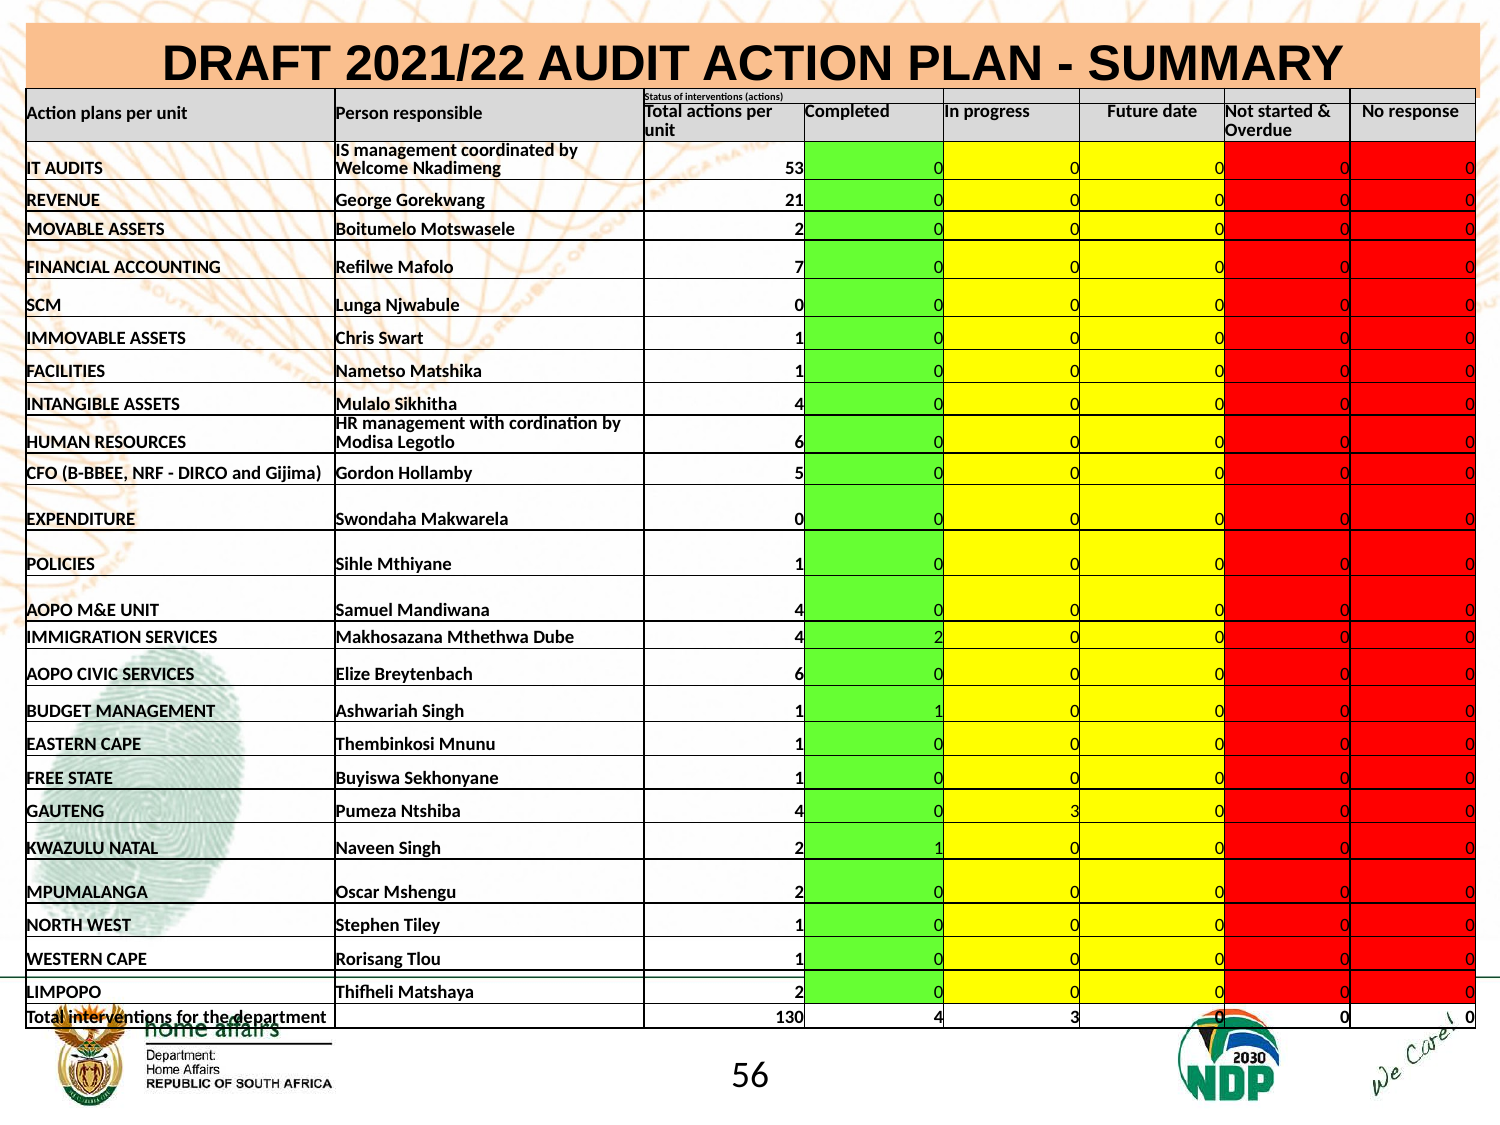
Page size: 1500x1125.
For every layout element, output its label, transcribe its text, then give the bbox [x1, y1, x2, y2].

table_cell 0 [1351, 1004, 1475, 1027]
table_cell Not started & Overdue [1225, 104, 1349, 141]
table_cell 0 [1351, 212, 1475, 239]
table_cell 0 [1225, 416, 1349, 452]
table_cell 0 [1351, 576, 1475, 620]
table_cell 0 [1351, 317, 1475, 349]
table_cell 0 [1351, 860, 1475, 902]
table_cell 0 [1351, 756, 1475, 788]
table_cell 0 [1351, 971, 1475, 1003]
table_cell 0 [1225, 576, 1349, 620]
table_cell 0 [944, 142, 1079, 179]
table_cell 0 [1080, 756, 1224, 788]
table_cell Gordon Hollamby [336, 454, 643, 484]
table_cell 53 [645, 142, 804, 179]
table_cell 0 [1351, 722, 1475, 755]
table_cell 2 [645, 971, 804, 1003]
table_cell 0 [944, 576, 1079, 620]
table_cell Total actions per unit [645, 104, 804, 141]
table_cell 0 [1351, 823, 1475, 858]
table_cell 0 [1080, 686, 1224, 721]
table_cell 0 [805, 649, 943, 685]
table_cell In progress [944, 104, 1079, 141]
table_cell 130 [645, 1004, 804, 1027]
table_cell 0 [1351, 904, 1475, 936]
table_cell Refilwe Mafolo [336, 241, 643, 278]
table_cell 0 [1225, 937, 1349, 969]
table_cell 0 [1080, 937, 1224, 969]
table_cell 4 [645, 576, 804, 620]
table_cell 0 [944, 531, 1079, 575]
table_cell 0 [1225, 649, 1349, 685]
table_cell 2 [645, 212, 804, 239]
table_cell 0 [1080, 1004, 1224, 1027]
table_cell 0 [1351, 241, 1475, 278]
table_cell 0 [944, 722, 1079, 755]
table_cell 4 [805, 1004, 943, 1027]
table_cell 4 [645, 790, 804, 822]
table_cell No response [1351, 104, 1475, 141]
table_cell 0 [805, 576, 943, 620]
table_cell 0 [1351, 531, 1475, 575]
table_cell 0 [1225, 756, 1349, 788]
table_cell EXPENDITURE [27, 485, 334, 529]
table_cell Thifheli Matshaya [336, 971, 643, 1003]
table_cell GAUTENG [27, 790, 334, 822]
table_cell 0 [1225, 454, 1349, 484]
table_cell HR management with cordination by Modisa Legotlo [336, 416, 643, 452]
table_cell 0 [944, 212, 1079, 239]
table_cell 0 [805, 454, 943, 484]
table_cell 0 [1351, 454, 1475, 484]
table_cell Boitumelo Motswasele [336, 212, 643, 239]
table_cell Ashwariah Singh [336, 686, 643, 721]
table_cell 0 [1225, 317, 1349, 349]
table_cell 0 [944, 454, 1079, 484]
table_cell Samuel Mandiwana [336, 576, 643, 620]
table_cell AOPO M&E UNIT [27, 576, 334, 620]
table_cell 0 [1351, 937, 1475, 969]
table_cell 0 [805, 531, 943, 575]
table_cell 4 [645, 622, 804, 648]
table_cell 7 [645, 241, 804, 278]
table_cell 1 [645, 686, 804, 721]
table_cell 0 [645, 485, 804, 529]
table_cell 0 [1225, 142, 1349, 179]
table_cell Stephen Tiley [336, 904, 643, 936]
table_cell 0 [1225, 860, 1349, 902]
table_cell 4 [645, 383, 804, 414]
table_cell Mulalo Sikhitha [336, 383, 643, 414]
picture [0, 0, 1500, 1125]
table_cell 0 [1080, 142, 1224, 179]
table_cell 2 [805, 622, 943, 648]
table_cell Pumeza Ntshiba [336, 790, 643, 822]
table_cell 0 [1080, 317, 1224, 349]
table_cell 5 [645, 454, 804, 484]
table_cell 0 [1225, 622, 1349, 648]
table_cell 0 [944, 904, 1079, 936]
table_cell 0 [1080, 531, 1224, 575]
table_cell 0 [805, 860, 943, 902]
table_cell 1 [805, 823, 943, 858]
table_cell 0 [1080, 279, 1224, 316]
table_cell 0 [1080, 860, 1224, 902]
table_cell 0 [1225, 279, 1349, 316]
table_cell 0 [1351, 142, 1475, 179]
table_cell Nametso Matshika [336, 350, 643, 382]
table_cell 0 [944, 485, 1079, 529]
table_cell 2 [645, 823, 804, 858]
table_cell 0 [944, 686, 1079, 721]
table_cell 0 [1225, 383, 1349, 414]
table_cell 0 [1225, 241, 1349, 278]
table_cell Swondaha Makwarela [336, 485, 643, 529]
table_cell Chris Swart [336, 317, 643, 349]
table_cell WESTERN CAPE [27, 937, 334, 969]
table_cell IT AUDITS [27, 142, 334, 179]
table_cell BUDGET MANAGEMENT [27, 686, 334, 721]
table_cell NORTH WEST [27, 904, 334, 936]
table_cell FINANCIAL ACCOUNTING [27, 241, 334, 278]
table_cell 21 [645, 180, 804, 210]
table_cell 0 [944, 649, 1079, 685]
table_cell 0 [1351, 279, 1475, 316]
table_cell 1 [645, 937, 804, 969]
table_cell 6 [645, 416, 804, 452]
table_header [1080, 89, 1224, 103]
table_cell IS management coordinated by Welcome Nkadimeng [336, 142, 643, 179]
table_cell George Gorekwang [336, 180, 643, 210]
table_cell 0 [805, 279, 943, 316]
table_cell 0 [1351, 485, 1475, 529]
table_cell 0 [1351, 649, 1475, 685]
table_cell 0 [1351, 686, 1475, 721]
table_cell Rorisang Tlou [336, 937, 643, 969]
table_cell 0 [1351, 180, 1475, 210]
table_cell 0 [805, 937, 943, 969]
table_cell 0 [805, 317, 943, 349]
table_header Person responsible [336, 89, 643, 141]
table_cell 0 [805, 485, 943, 529]
table_cell AOPO CIVIC SERVICES [27, 649, 334, 685]
table_cell 0 [1225, 350, 1349, 382]
table_cell 0 [1080, 350, 1224, 382]
table_cell 0 [1080, 823, 1224, 858]
table_cell 0 [1225, 823, 1349, 858]
table_cell 0 [1225, 722, 1349, 755]
table_cell Completed [805, 104, 943, 141]
table_cell 0 [1080, 212, 1224, 239]
table_cell IMMIGRATION SERVICES [27, 622, 334, 648]
table_cell 3 [944, 1004, 1079, 1027]
table_cell 0 [944, 823, 1079, 858]
table_cell MOVABLE ASSETS [27, 212, 334, 239]
table_cell 0 [1225, 531, 1349, 575]
table_cell HUMAN RESOURCES [27, 416, 334, 452]
table_cell Lunga Njwabule [336, 279, 643, 316]
table_cell KWAZULU NATAL [27, 823, 334, 858]
table_cell 0 [1080, 416, 1224, 452]
table_cell 0 [944, 383, 1079, 414]
table_cell Buyiswa Sekhonyane [336, 756, 643, 788]
table_cell 0 [944, 241, 1079, 278]
table_cell 0 [805, 241, 943, 278]
table_cell 0 [944, 317, 1079, 349]
table_cell FACILITIES [27, 350, 334, 382]
table_cell POLICIES [27, 531, 334, 575]
table_cell 0 [805, 722, 943, 755]
table_cell 0 [1225, 180, 1349, 210]
table_cell 1 [645, 722, 804, 755]
table_cell Naveen Singh [336, 823, 643, 858]
table_cell 0 [944, 756, 1079, 788]
table_cell 1 [645, 531, 804, 575]
table_cell 1 [645, 350, 804, 382]
table_cell 0 [1225, 790, 1349, 822]
table_cell 1 [645, 317, 804, 349]
table_cell 0 [1351, 416, 1475, 452]
table_header Action plans per unit [27, 89, 334, 141]
table_header [944, 89, 1079, 103]
table_cell 0 [1351, 383, 1475, 414]
table_cell Elize Breytenbach [336, 649, 643, 685]
table_cell 1 [805, 686, 943, 721]
table_cell 0 [1225, 1004, 1349, 1027]
table_cell MPUMALANGA [27, 860, 334, 902]
table_cell [336, 1004, 643, 1027]
table_cell 0 [944, 180, 1079, 210]
table_cell Makhosazana Mthethwa Dube [336, 622, 643, 648]
table_cell 0 [1080, 383, 1224, 414]
table_cell 0 [1080, 971, 1224, 1003]
table_header [1351, 89, 1475, 103]
table_cell 0 [805, 350, 943, 382]
table_cell 0 [1351, 622, 1475, 648]
table_cell 0 [1351, 790, 1475, 822]
table_cell 6 [645, 649, 804, 685]
table_cell 0 [1080, 904, 1224, 936]
table_cell 0 [1080, 485, 1224, 529]
table_cell INTANGIBLE ASSETS [27, 383, 334, 414]
table_cell Future date [1080, 104, 1224, 141]
table_cell 0 [1080, 180, 1224, 210]
table_header [1225, 89, 1349, 103]
table_cell 0 [645, 279, 804, 316]
table_header Status of interventions (actions) [645, 89, 943, 103]
table_cell 0 [944, 350, 1079, 382]
table_cell 3 [944, 790, 1079, 822]
table_cell 2 [645, 860, 804, 902]
table_cell 1 [645, 904, 804, 936]
table_cell 0 [805, 212, 943, 239]
table_cell 0 [805, 180, 943, 210]
table_cell Oscar Mshengu [336, 860, 643, 902]
table_cell 0 [1080, 576, 1224, 620]
table_cell 0 [1080, 454, 1224, 484]
table_cell CFO (B-BBEE, NRF - DIRCO and Gijima) [27, 454, 334, 484]
table_cell 0 [1225, 212, 1349, 239]
table_cell 0 [805, 142, 943, 179]
table_cell Sihle Mthiyane [336, 531, 643, 575]
slide_number ‹#› [570, 1042, 930, 1103]
table_cell 0 [944, 279, 1079, 316]
table_cell 0 [805, 416, 943, 452]
table_cell 0 [1225, 971, 1349, 1003]
table_cell 0 [1225, 485, 1349, 529]
table_cell 0 [805, 790, 943, 822]
table_cell 0 [1080, 649, 1224, 685]
table_cell Total interventions for the department [27, 1004, 334, 1027]
table_cell SCM [27, 279, 334, 316]
table_cell 0 [805, 756, 943, 788]
table_cell Thembinkosi Mnunu [336, 722, 643, 755]
table_cell 0 [944, 860, 1079, 902]
table_cell 0 [805, 971, 943, 1003]
table_cell 0 [1351, 350, 1475, 382]
table_cell IMMOVABLE ASSETS [27, 317, 334, 349]
table_cell LIMPOPO [27, 971, 334, 1003]
table_cell 0 [944, 416, 1079, 452]
table_cell 0 [1080, 790, 1224, 822]
table_cell 0 [944, 622, 1079, 648]
table_cell FREE STATE [27, 756, 334, 788]
table_cell EASTERN CAPE [27, 722, 334, 755]
table_cell 0 [1080, 622, 1224, 648]
table_cell 0 [805, 904, 943, 936]
table_cell 1 [645, 756, 804, 788]
table_cell 0 [1225, 686, 1349, 721]
table_cell 0 [1080, 241, 1224, 278]
table_cell 0 [1225, 904, 1349, 936]
table_cell 0 [944, 971, 1079, 1003]
table_cell 0 [944, 937, 1079, 969]
table_cell REVENUE [27, 180, 334, 210]
text_box DRAFT 2021/22 AUDIT ACTION PLAN - SUMMARY [25, 22, 1481, 98]
table_cell 0 [805, 383, 943, 414]
table_cell 0 [1080, 722, 1224, 755]
